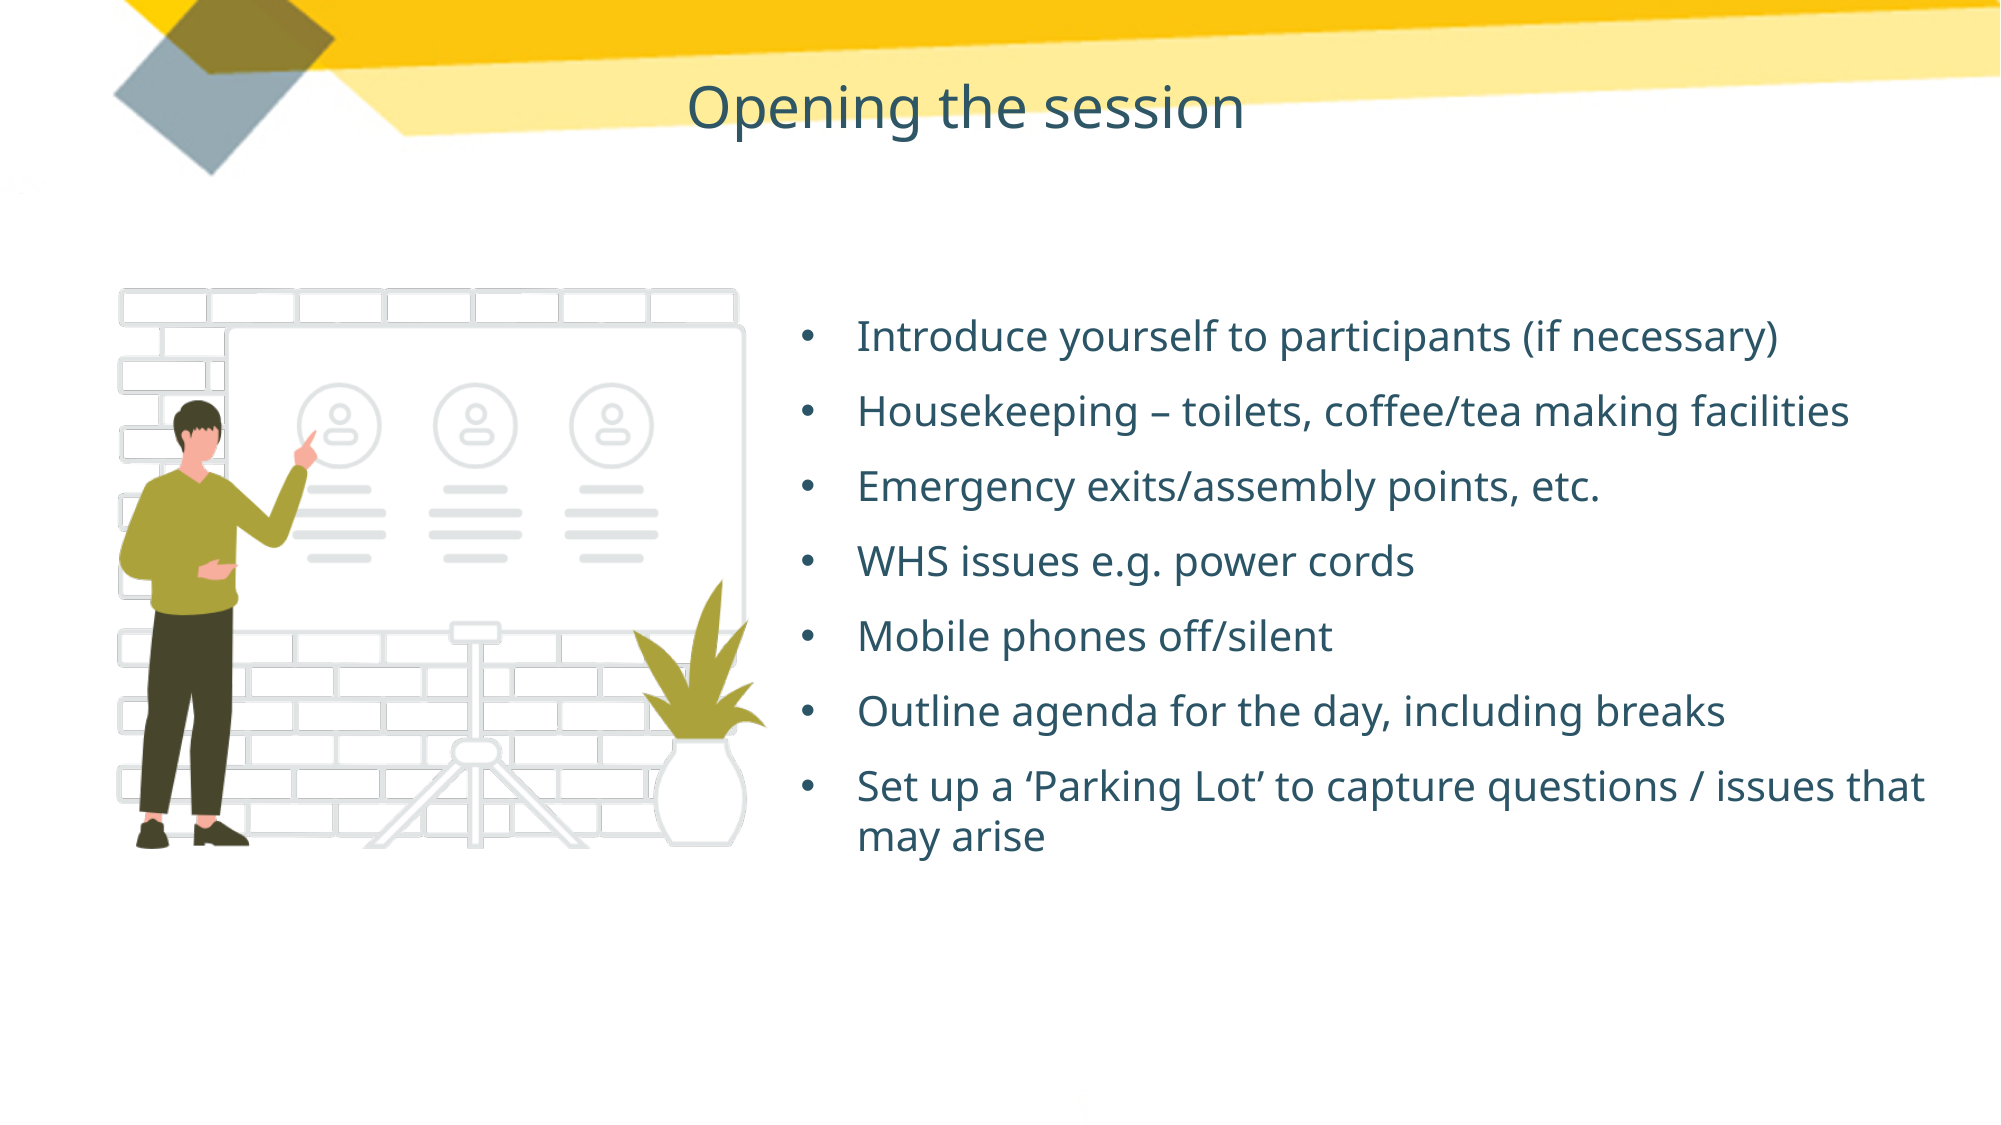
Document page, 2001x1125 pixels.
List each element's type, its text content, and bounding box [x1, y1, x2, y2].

text_box Introduce yourself to participants (if necessary) Housekeeping – toilets, coffee/tea making facilities Emergency exits/assembly points, etc. WHS issues e.g. power cords Mobile phones off/silent Outline agenda for the day, including breaks Set up a ‘Parking Lot’ to capture questions / issues that may arise [785, 302, 2000, 941]
picture [0, 235, 919, 906]
picture [0, 0, 2001, 1125]
title Opening the session [104, 54, 1830, 166]
